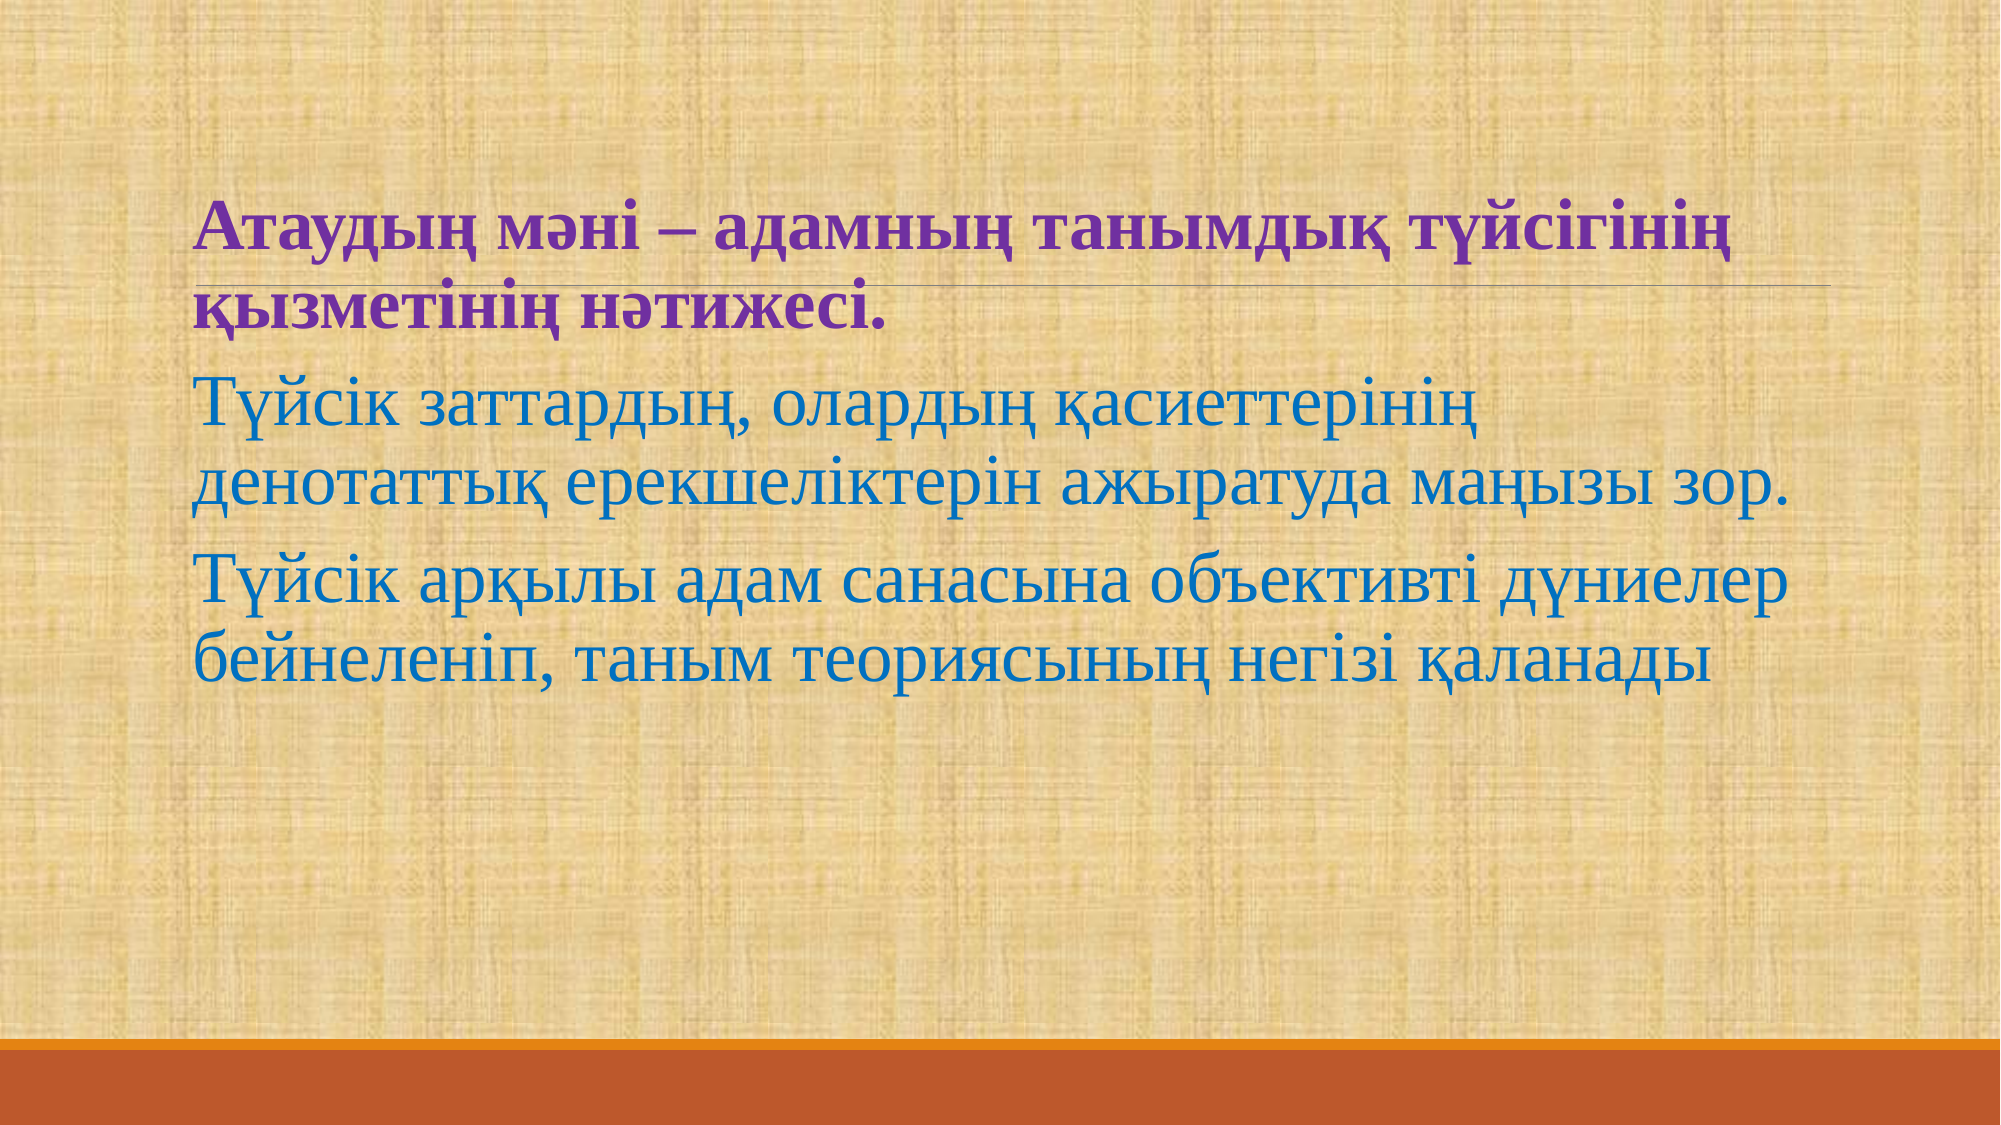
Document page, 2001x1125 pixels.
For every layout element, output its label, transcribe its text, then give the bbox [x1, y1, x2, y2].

list Атаудың мәні – адамның танымдық түйсігінің қызметінің нәтижесі. Түйсік заттардың, олардың қасиеттерінің денотаттық ерекшеліктерін ажыратуда маңызы зор. Түйсік арқылы адам санасына объективті дүниелер бейнеленіп, таным теориясының негізі қаланады [178, 178, 1829, 839]
picture [0, 0, 2001, 1125]
